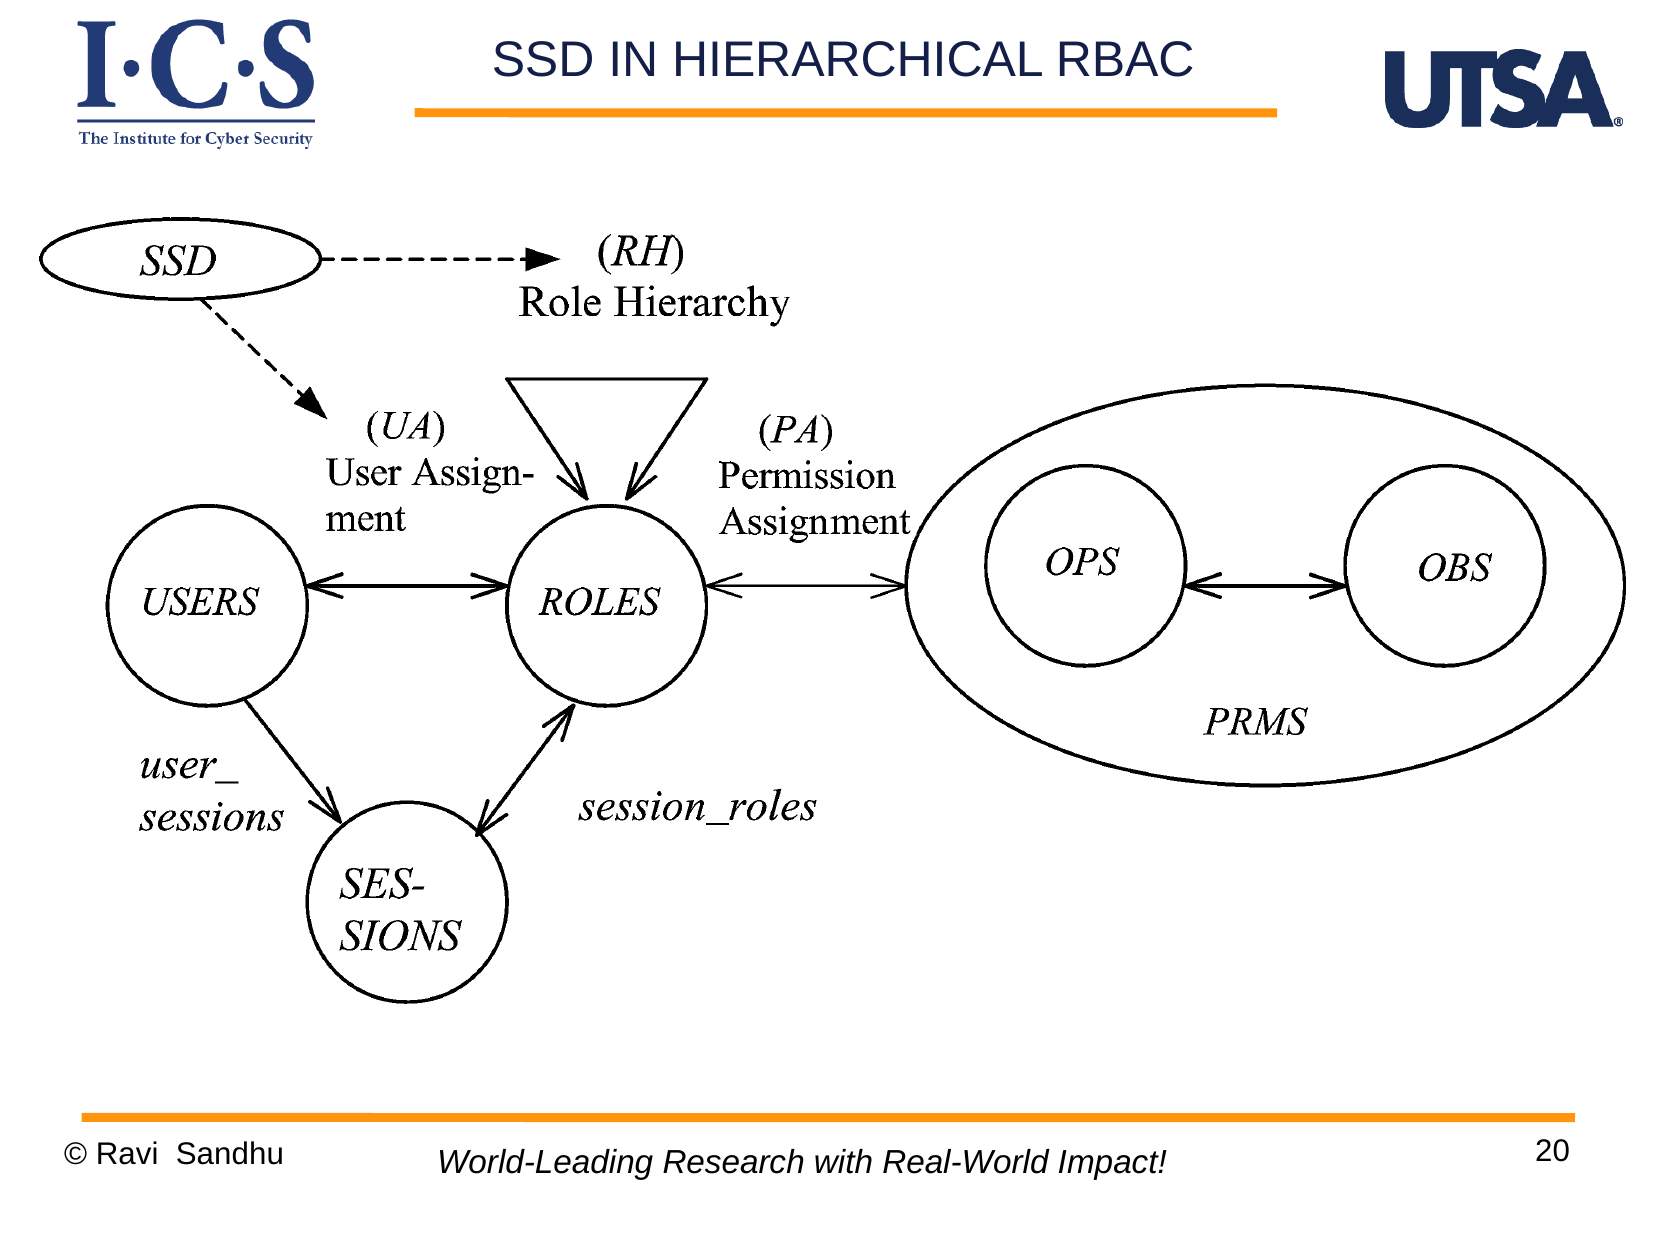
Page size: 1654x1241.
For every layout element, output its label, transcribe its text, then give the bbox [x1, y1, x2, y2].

picture [1385, 49, 1623, 128]
picture [38, 217, 1627, 1004]
text_box 20 [1185, 1129, 1571, 1215]
text_box SSD IN HIERARCHICAL RBAC [360, 0, 1326, 113]
text_box © Ravi Sandhu [64, 1132, 450, 1218]
picture [73, 0, 317, 151]
text_box World-Leading Research with Real-World Impact! [422, 1132, 1184, 1188]
